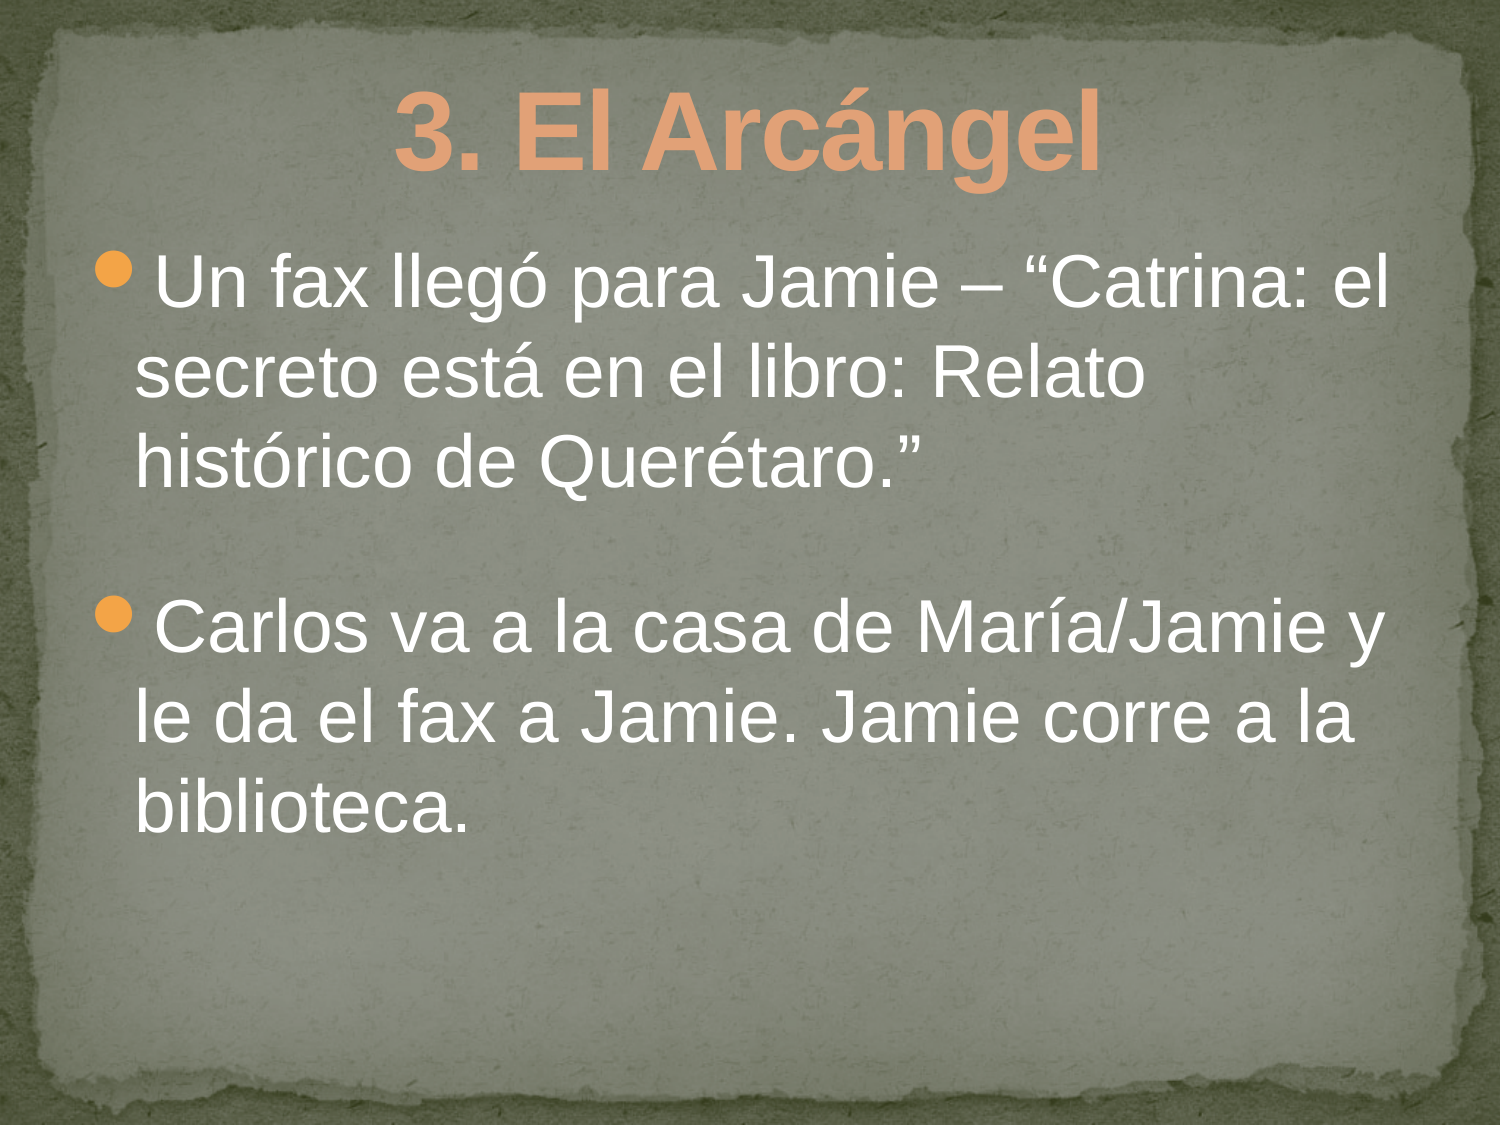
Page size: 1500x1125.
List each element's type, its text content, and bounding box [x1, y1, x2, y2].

title 3. El Arcángel [74, 24, 1425, 225]
list Un fax llegó para Jamie – “Catrina: el secreto está en el libro: Relato histórico de Querétaro.” Carlos va a la casa de María/Jamie y le da el fax a Jamie. Jamie corre a la biblioteca. [75, 225, 1425, 1125]
